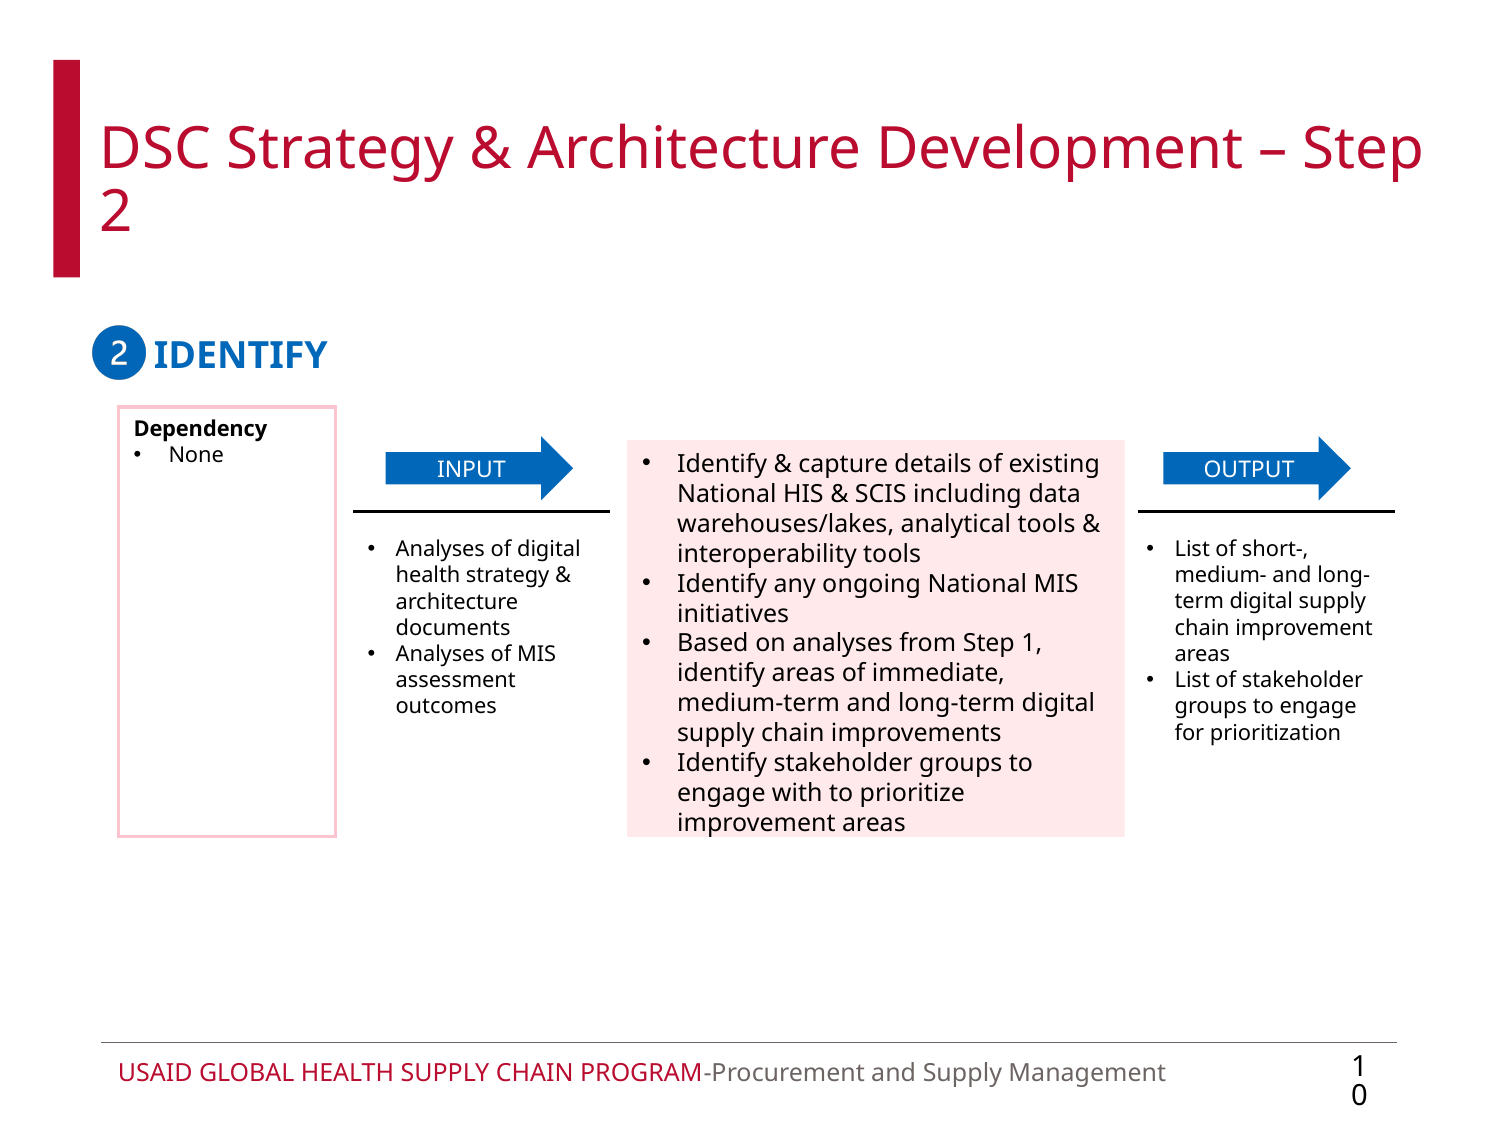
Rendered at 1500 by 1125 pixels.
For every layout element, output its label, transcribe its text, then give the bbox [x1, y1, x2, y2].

text_box OUTPUT [1163, 436, 1351, 501]
text_box List of short-, medium- and long-term digital supply chain improvement areas List of stakeholder groups to engage for prioritization [1131, 527, 1396, 759]
text_box DSC Strategy & Architecture Development – Step 2 [84, 110, 1475, 252]
text_box INPUT [385, 436, 574, 501]
text_box Dependency None [118, 407, 336, 837]
text_box Identify & capture details of existing National HIS & SCIS including data warehouses/lakes, analytical tools & interoperability tools Identify any ongoing National MIS initiatives Based on analyses from Step 1, identify areas of immediate, medium-term and long-term digital supply chain improvements Identify stakeholder groups to engage with to prioritize improvement areas [627, 439, 1125, 837]
text_box Analyses of digital health strategy & architecture documents Analyses of MIS assessment outcomes [352, 527, 617, 761]
text_box 10 [1336, 1039, 1396, 1095]
text_box IDENTIFY [153, 330, 347, 376]
picture [85, 318, 153, 387]
